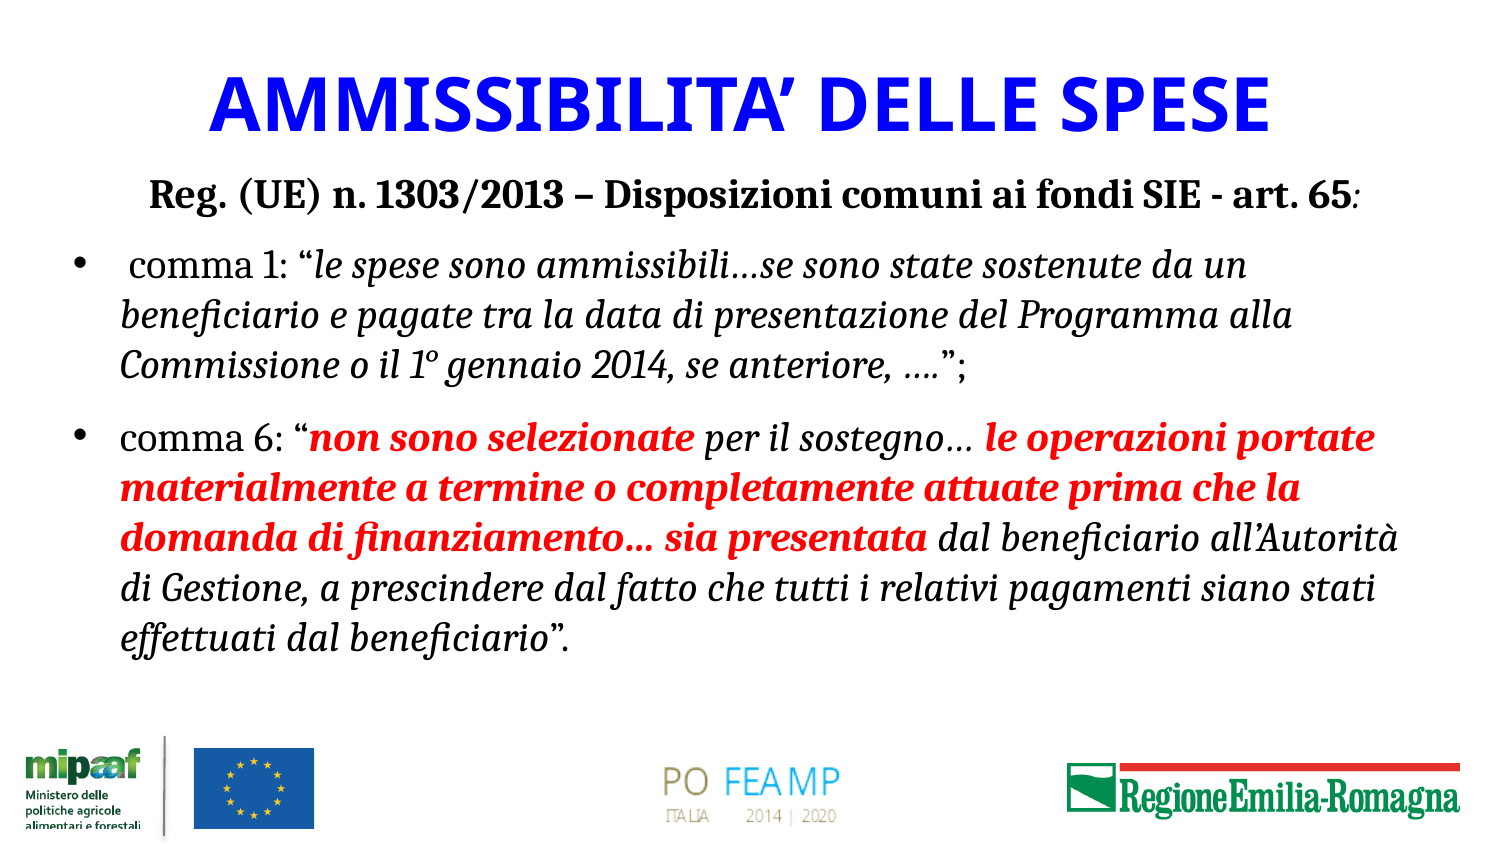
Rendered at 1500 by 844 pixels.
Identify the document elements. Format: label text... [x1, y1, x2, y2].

subtitle Reg. (UE) n. 1303/2013 – Disposizioni comuni ai fondi SIE - art. 65: comma 1: “le spese sono ammissibili…se sono state sostenute da un beneficiario e pagate tra la data di presentazione del Programma alla Commissione o il 1° gennaio 2014, se anteriore, ….”; comma 6: “non sono selezionate per il sostegno… le operazioni portate materialmente a termine o completamente attuate prima che la domanda di finanziamento… sia presentata dal beneficiario all’Autorità di Gestione, a prescindere dal fatto che tutti i relativi pagamenti siano stati effettuati dal beneficiario”. [61, 161, 1448, 740]
title AMMISSIBILITA’ DELLE SPESE [35, 35, 1448, 153]
picture [1067, 762, 1461, 822]
